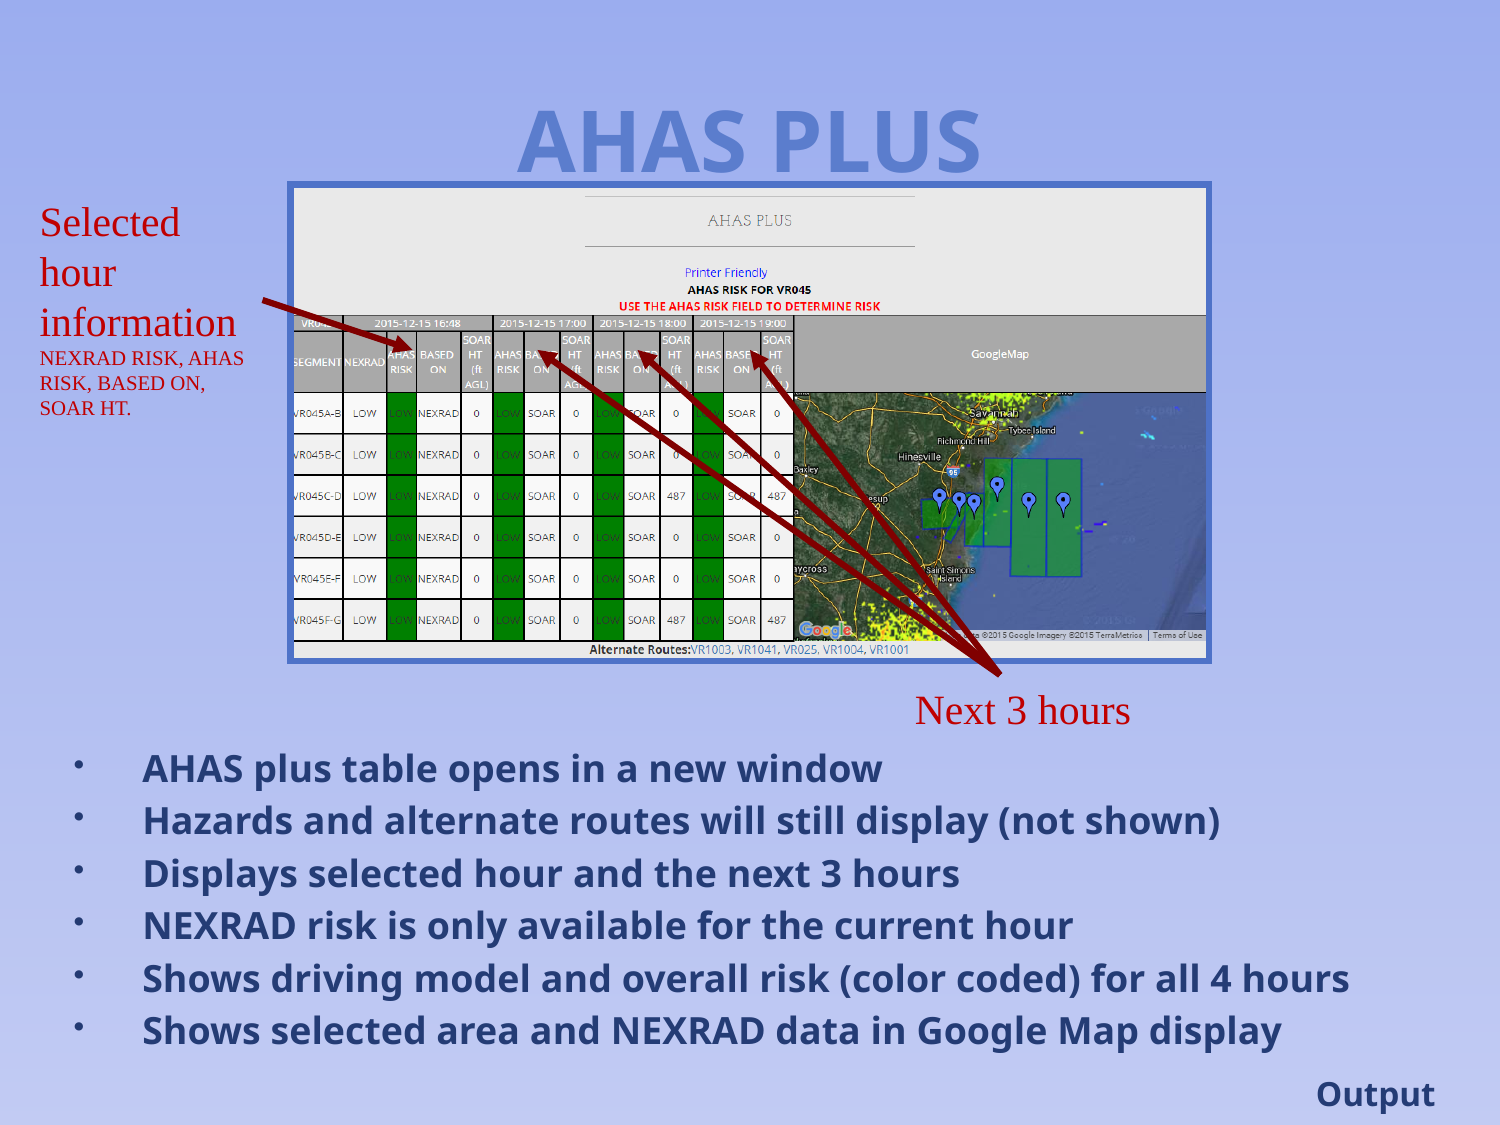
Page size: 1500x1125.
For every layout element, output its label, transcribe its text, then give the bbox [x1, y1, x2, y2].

list AHAS plus table opens in a new window Hazards and alternate routes will still display (not shown) Displays selected hour and the next 3 hours NEXRAD risk is only available for the current hour Shows driving model and overall risk (color coded) for all 4 hours Shows selected area and NEXRAD data in Google Map display [37, 737, 1425, 1063]
text_box Selected hour information NEXRAD RISK, AHAS RISK, BASED ON, SOAR HT. [24, 187, 263, 428]
text_box Next 3 hours [900, 700, 1148, 740]
picture [293, 187, 1207, 659]
title AHAS PLUS [75, 45, 1425, 233]
text_box Output [1212, 1065, 1451, 1121]
